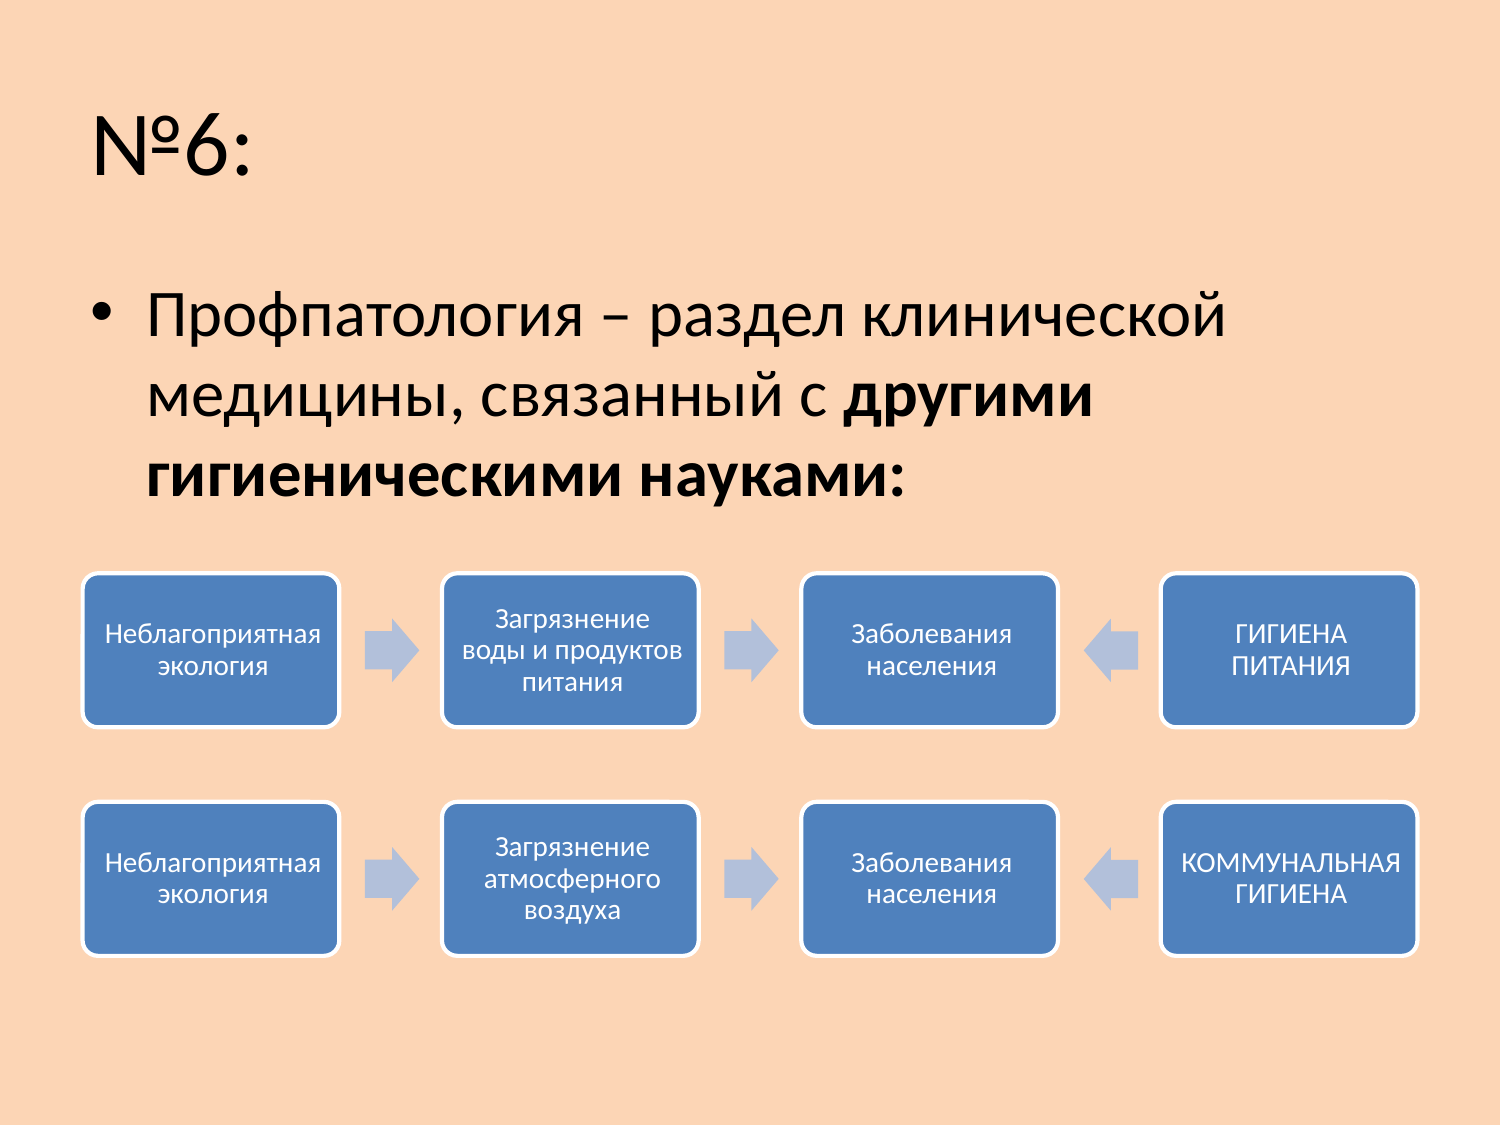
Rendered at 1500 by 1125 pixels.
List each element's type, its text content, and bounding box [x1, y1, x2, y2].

title №6: [74, 44, 1426, 233]
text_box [81, 527, 1419, 749]
list Профпатология – раздел клинической медицины, связанный с другими гигиеническими науками: [74, 262, 1426, 1006]
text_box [81, 749, 1419, 1008]
